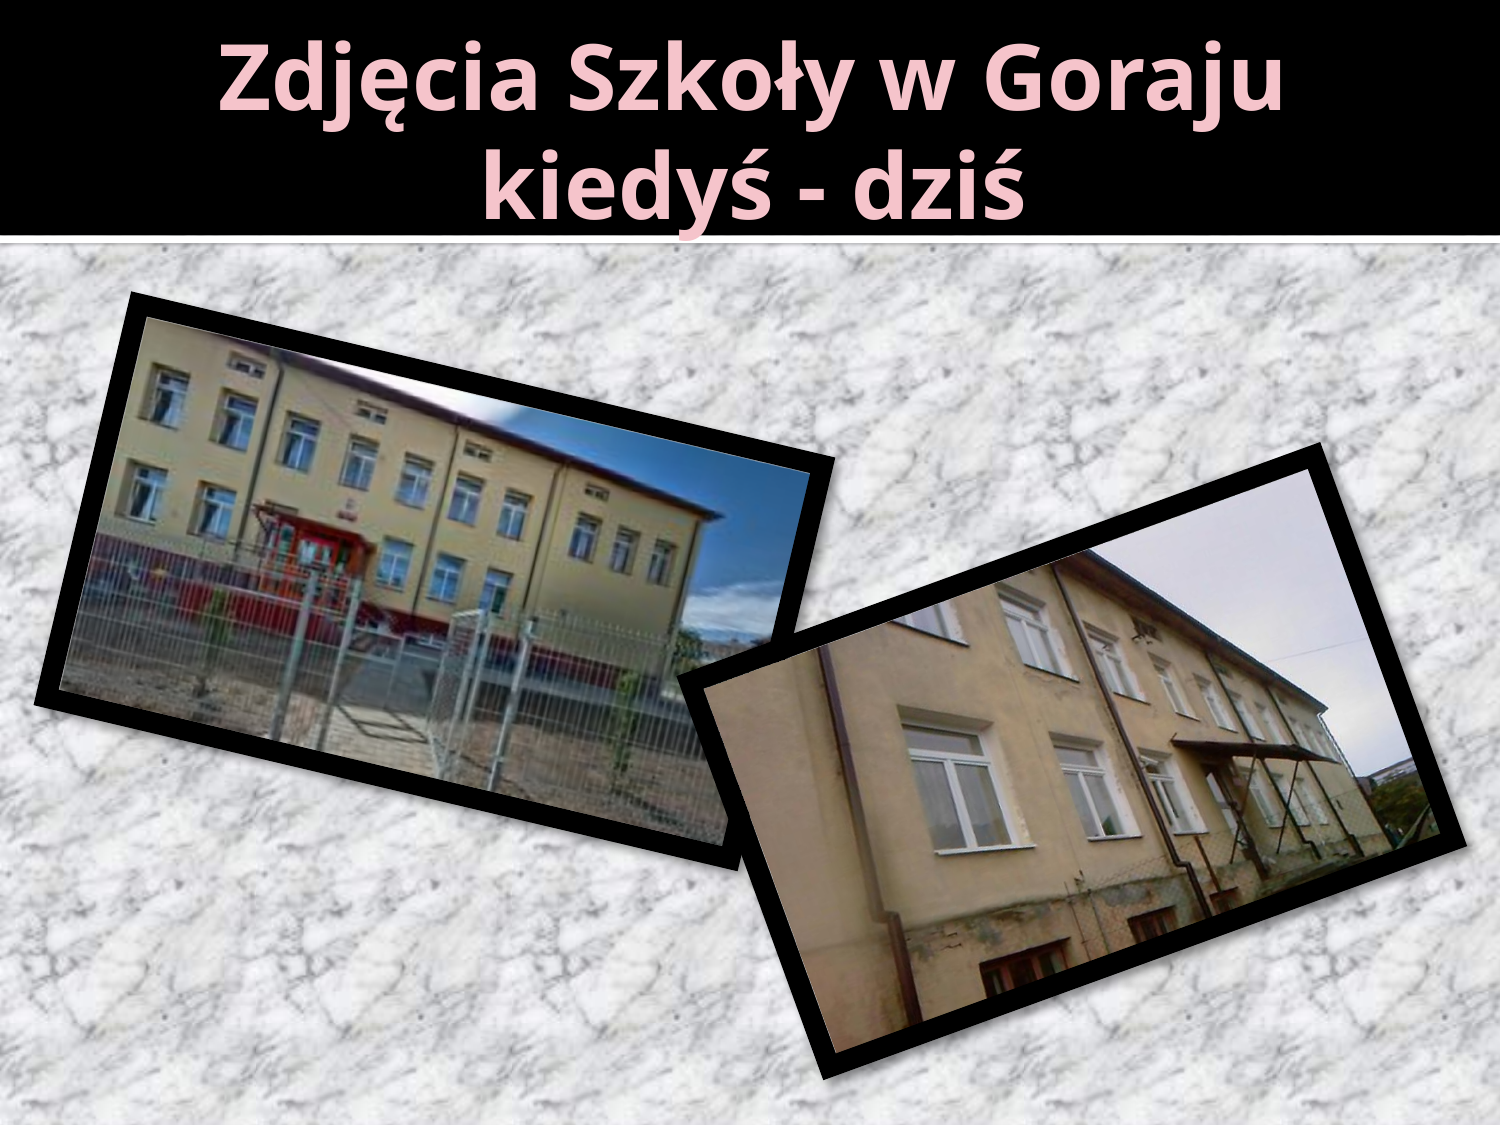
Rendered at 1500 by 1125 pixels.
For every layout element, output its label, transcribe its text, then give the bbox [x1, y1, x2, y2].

picture [0, 244, 1500, 1125]
title Zdjęcia Szkoły w Goraju kiedyś - dziś [75, 25, 1425, 231]
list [93, 389, 776, 774]
